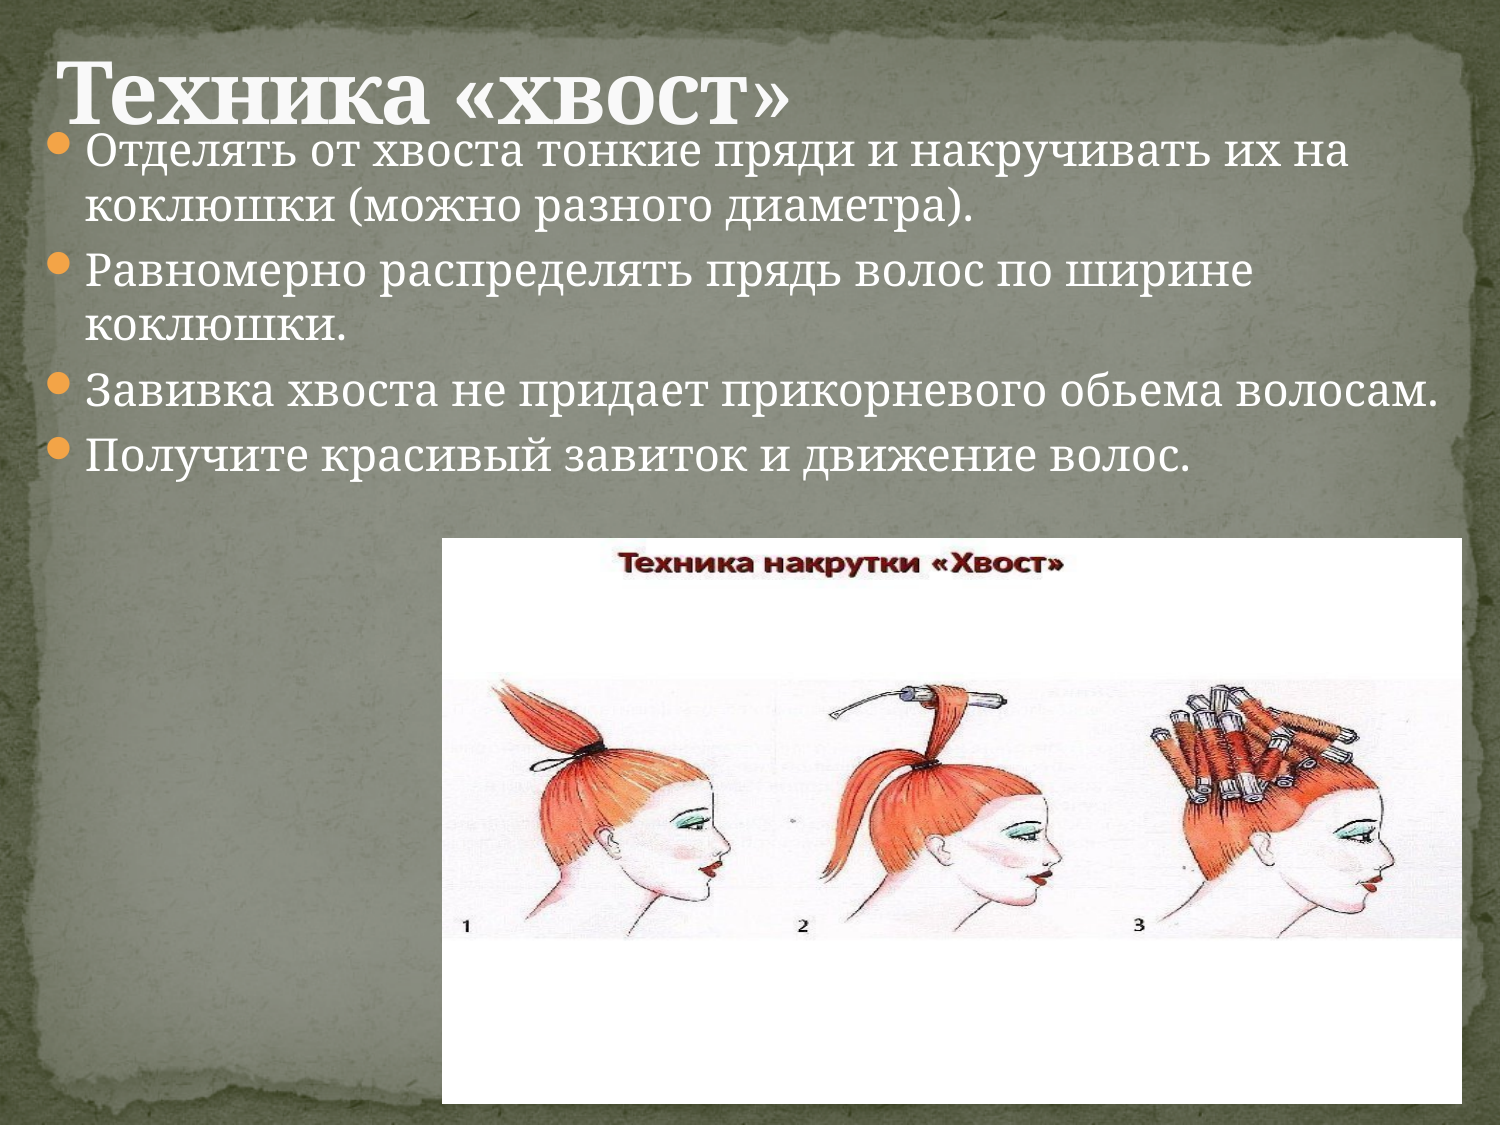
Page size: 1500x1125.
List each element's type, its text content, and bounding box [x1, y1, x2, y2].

list Отделять от хвоста тонкие пряди и накручивать их на коклюшки (можно разного диаметра). Равномерно распределять прядь волос по ширине коклюшки. Завивка хвоста не придает прикорневого обьема волосам. Получите красивый завиток и движение волос. [29, 113, 1462, 539]
title Техника «хвост» [41, 24, 1425, 150]
picture [442, 538, 1462, 1104]
